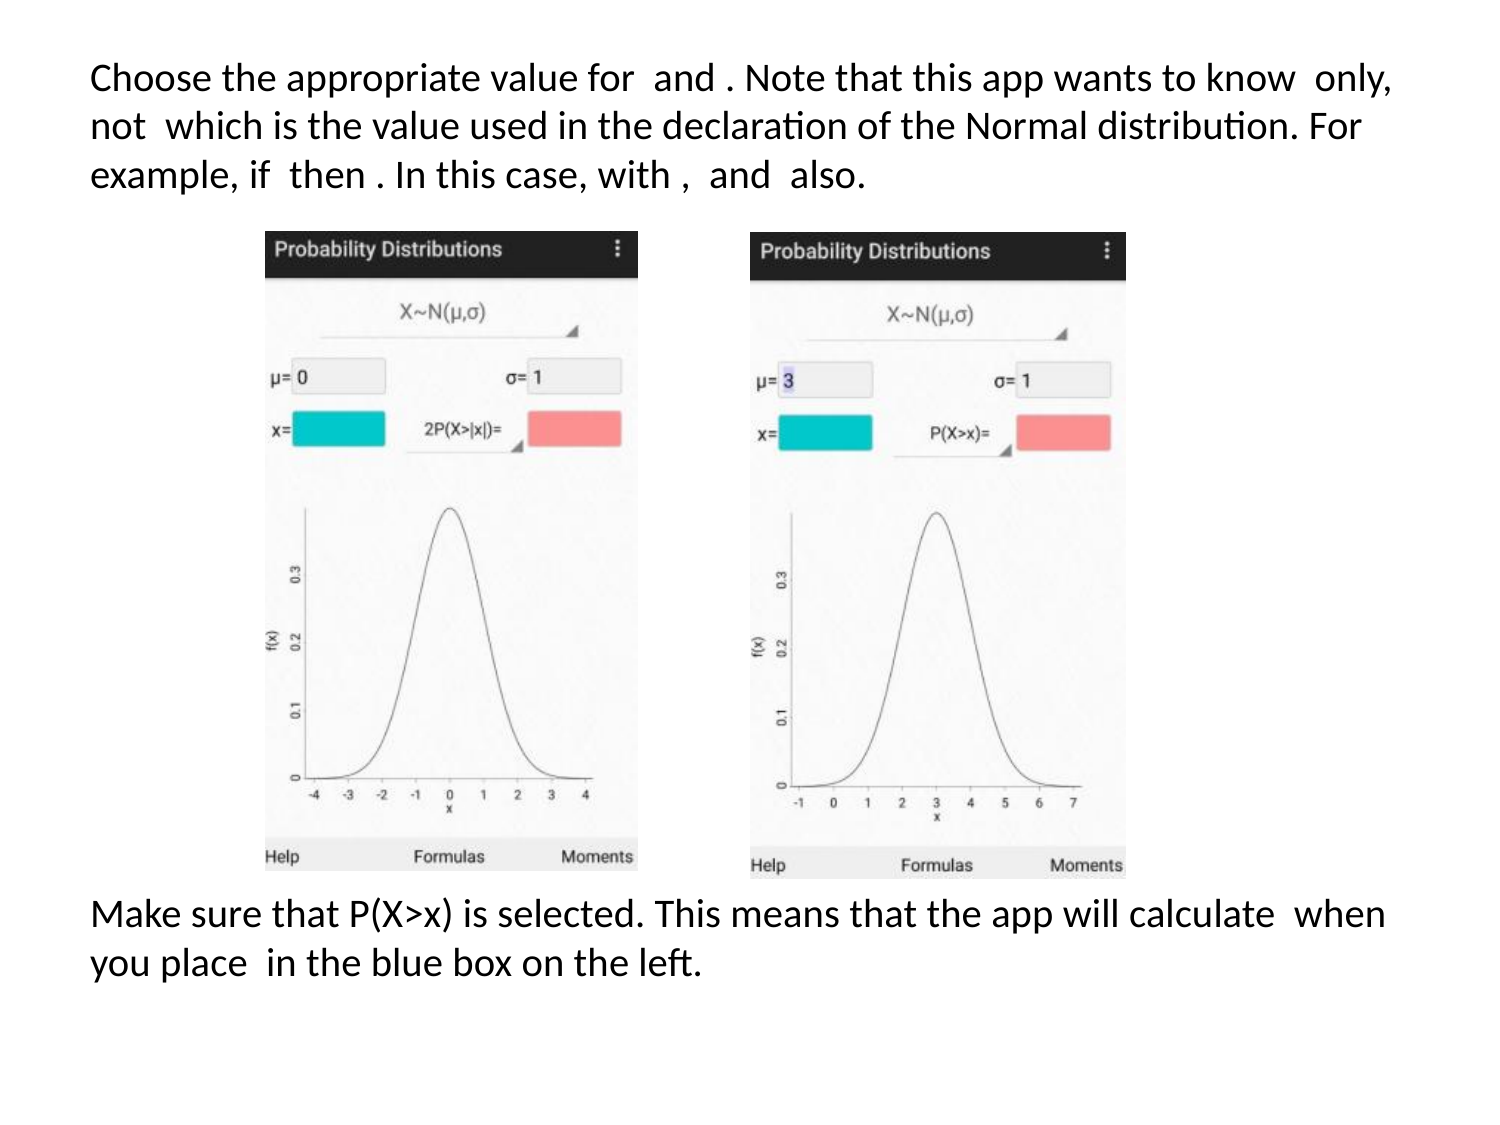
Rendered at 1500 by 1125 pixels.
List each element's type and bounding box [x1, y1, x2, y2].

picture [265, 231, 638, 871]
picture [749, 231, 1126, 879]
